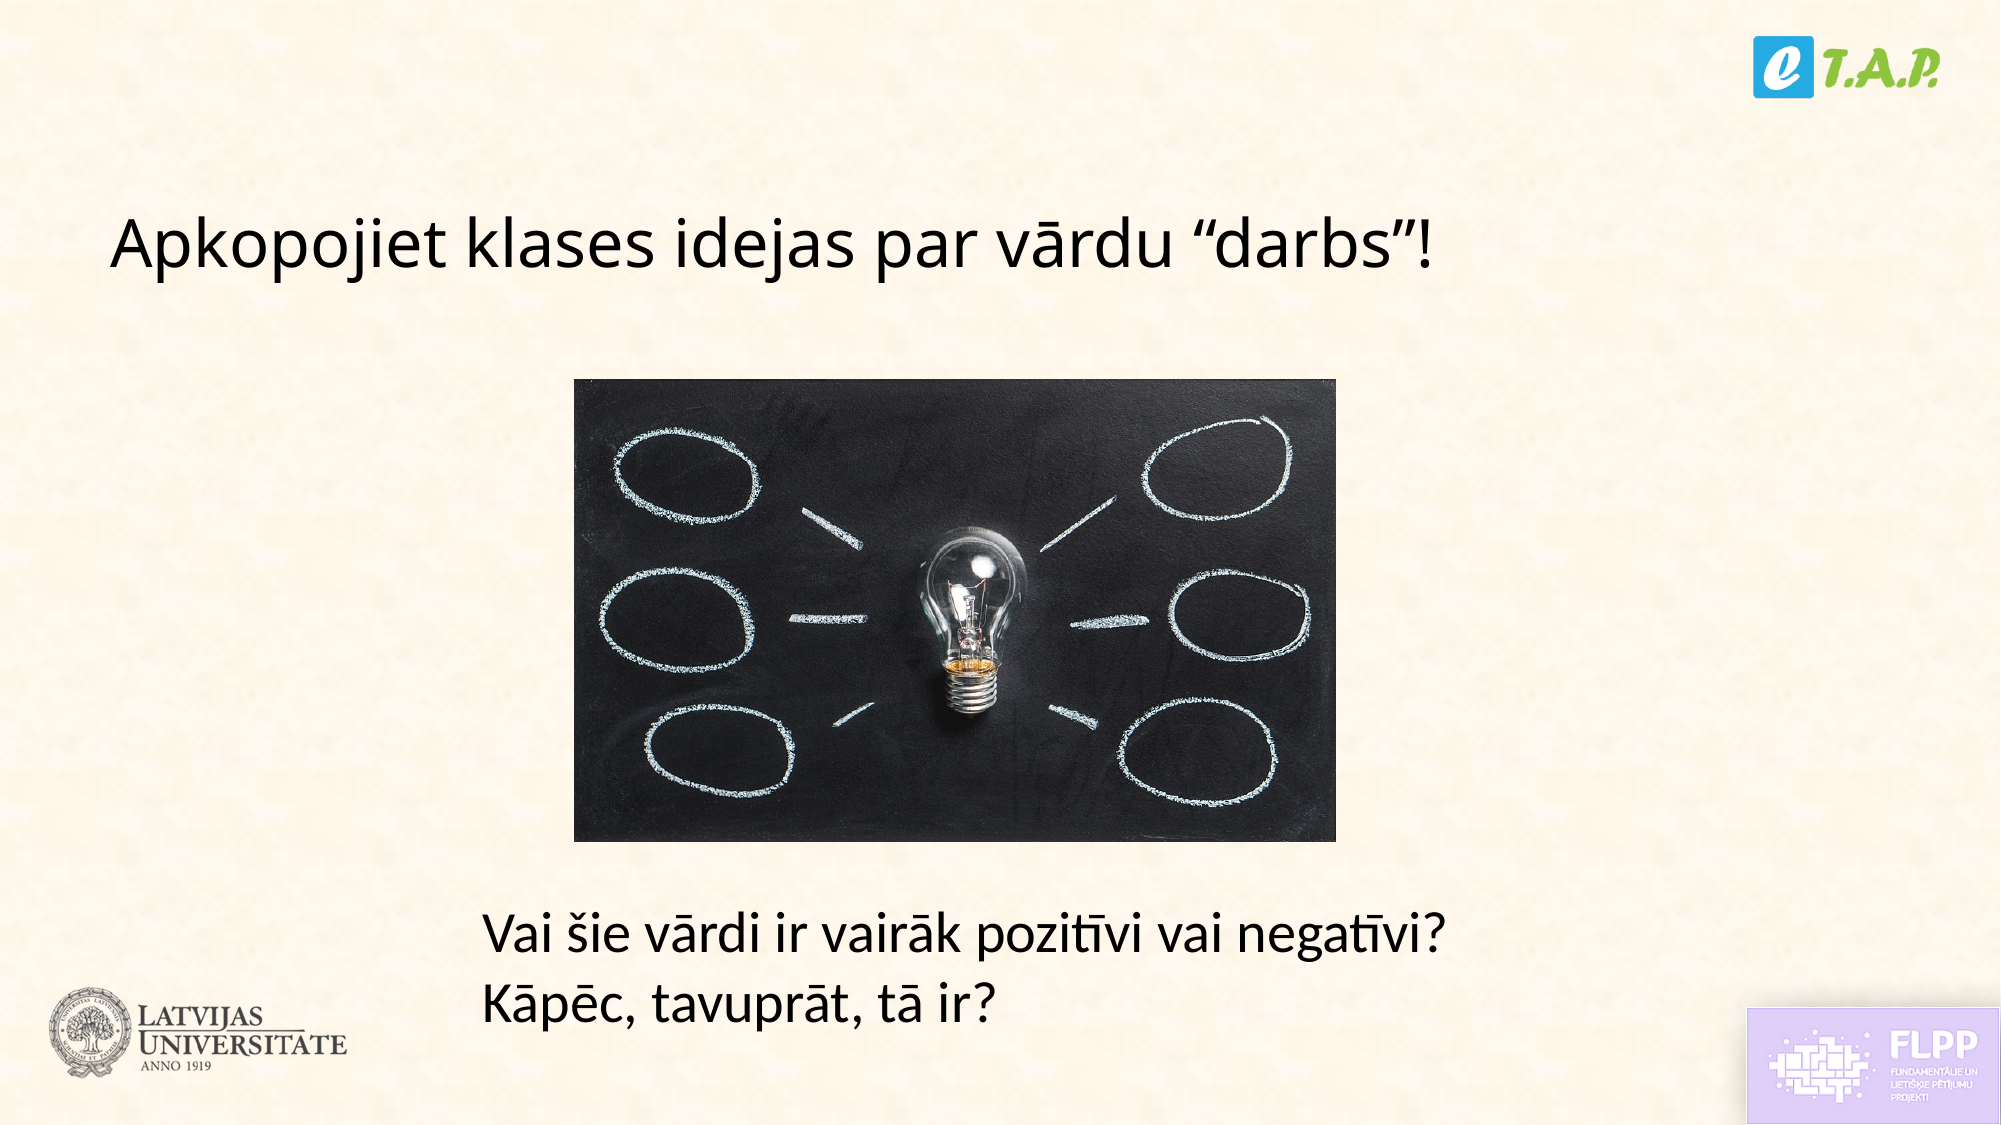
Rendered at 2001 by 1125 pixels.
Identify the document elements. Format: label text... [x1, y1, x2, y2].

picture [1746, 1007, 2000, 1125]
picture [574, 379, 1336, 842]
title Apkopojiet klases idejas par vārdu “darbs”! [23, 47, 1523, 440]
text_box Vai šie vārdi ir vairāk pozitīvi vai negatīvi? Kāpēc, tavuprāt, tā ir? [467, 886, 1488, 1042]
picture [24, 971, 371, 1094]
picture [1693, 0, 2000, 130]
